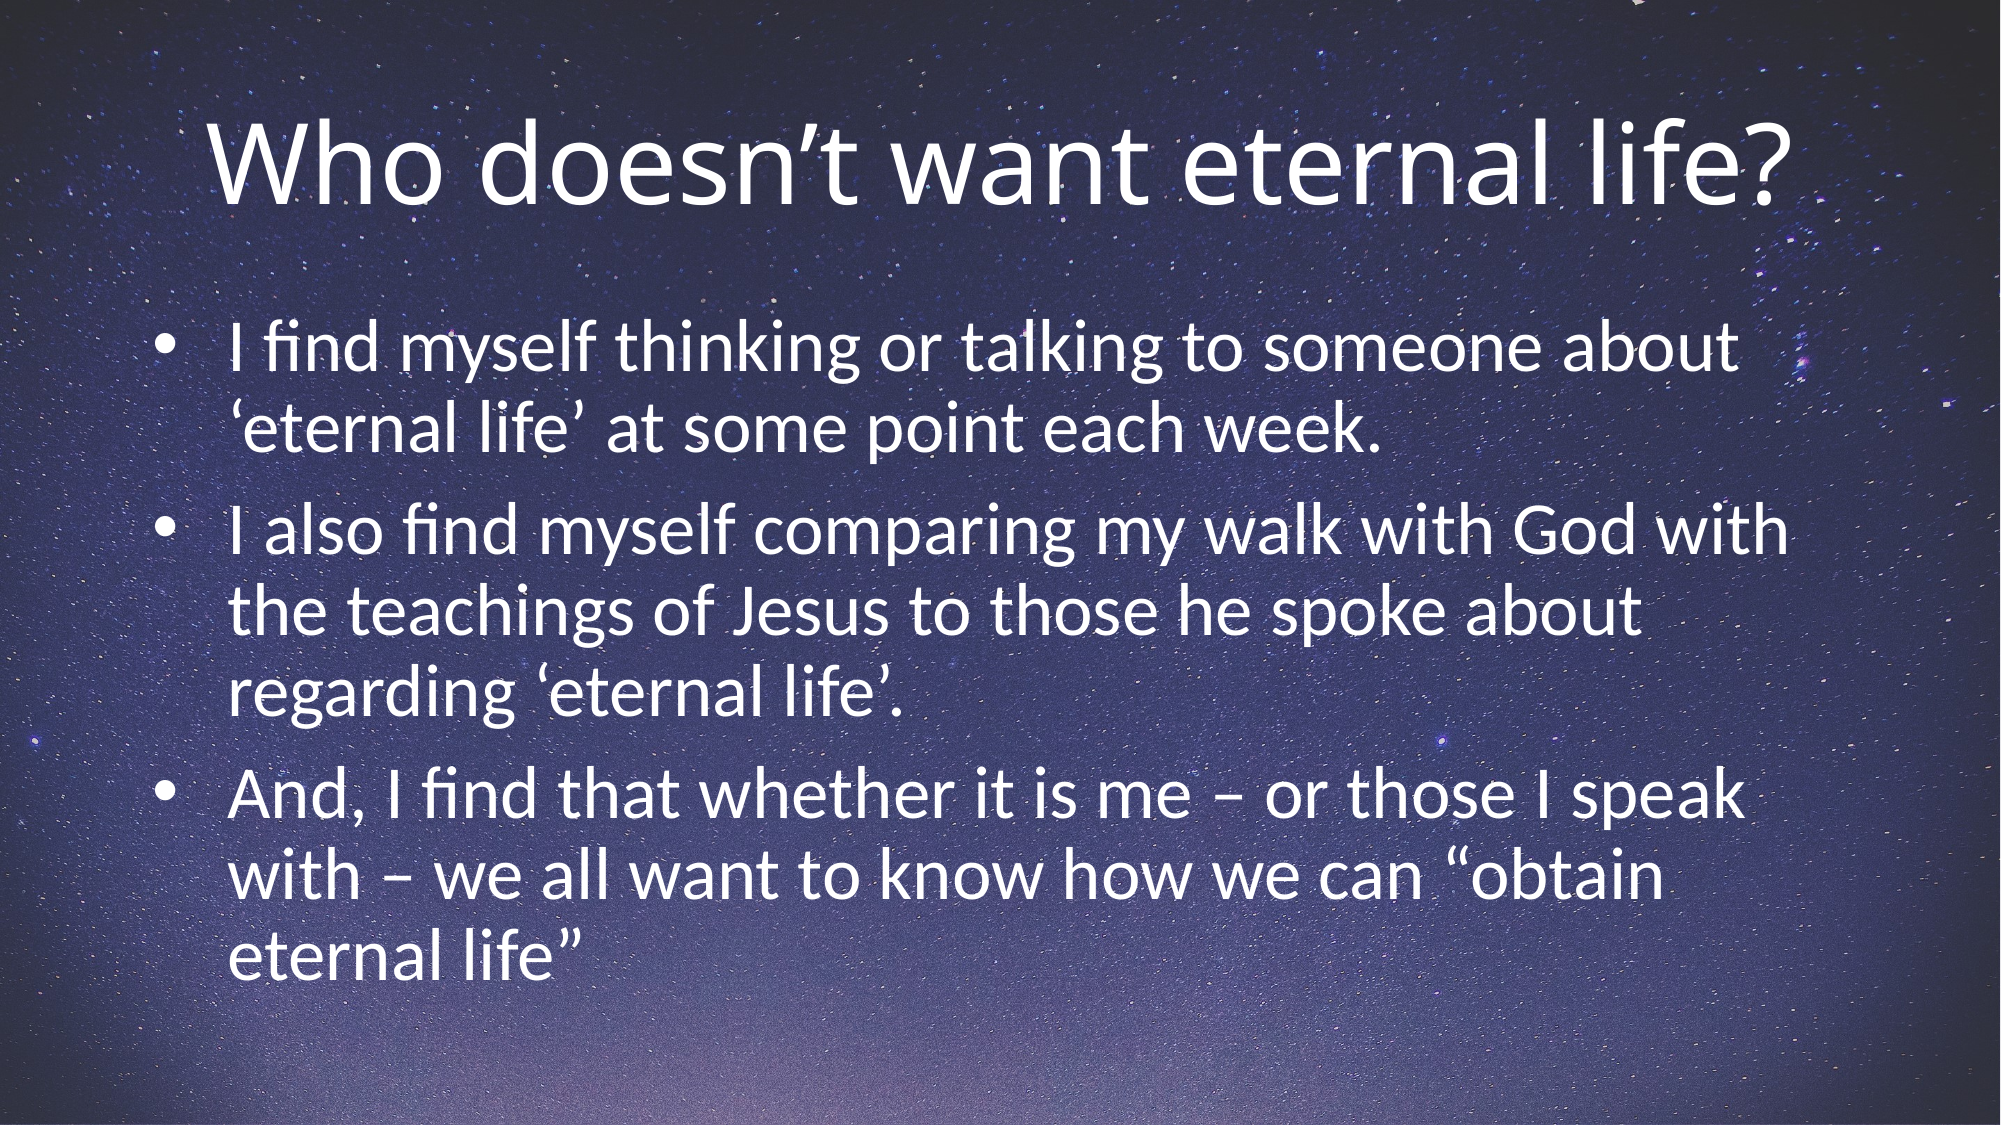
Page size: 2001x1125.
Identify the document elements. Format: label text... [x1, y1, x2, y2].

picture [0, 0, 2001, 1125]
list I find myself thinking or talking to someone about ‘eternal life’ at some point each week. I also find myself comparing my walk with God with the teachings of Jesus to those he spoke about regarding ‘eternal life’. And, I find that whether it is me – or those I speak with – we all want to know how we can “obtain eternal life” [137, 299, 1863, 1014]
title Who doesn’t want eternal life? [137, 59, 1863, 278]
